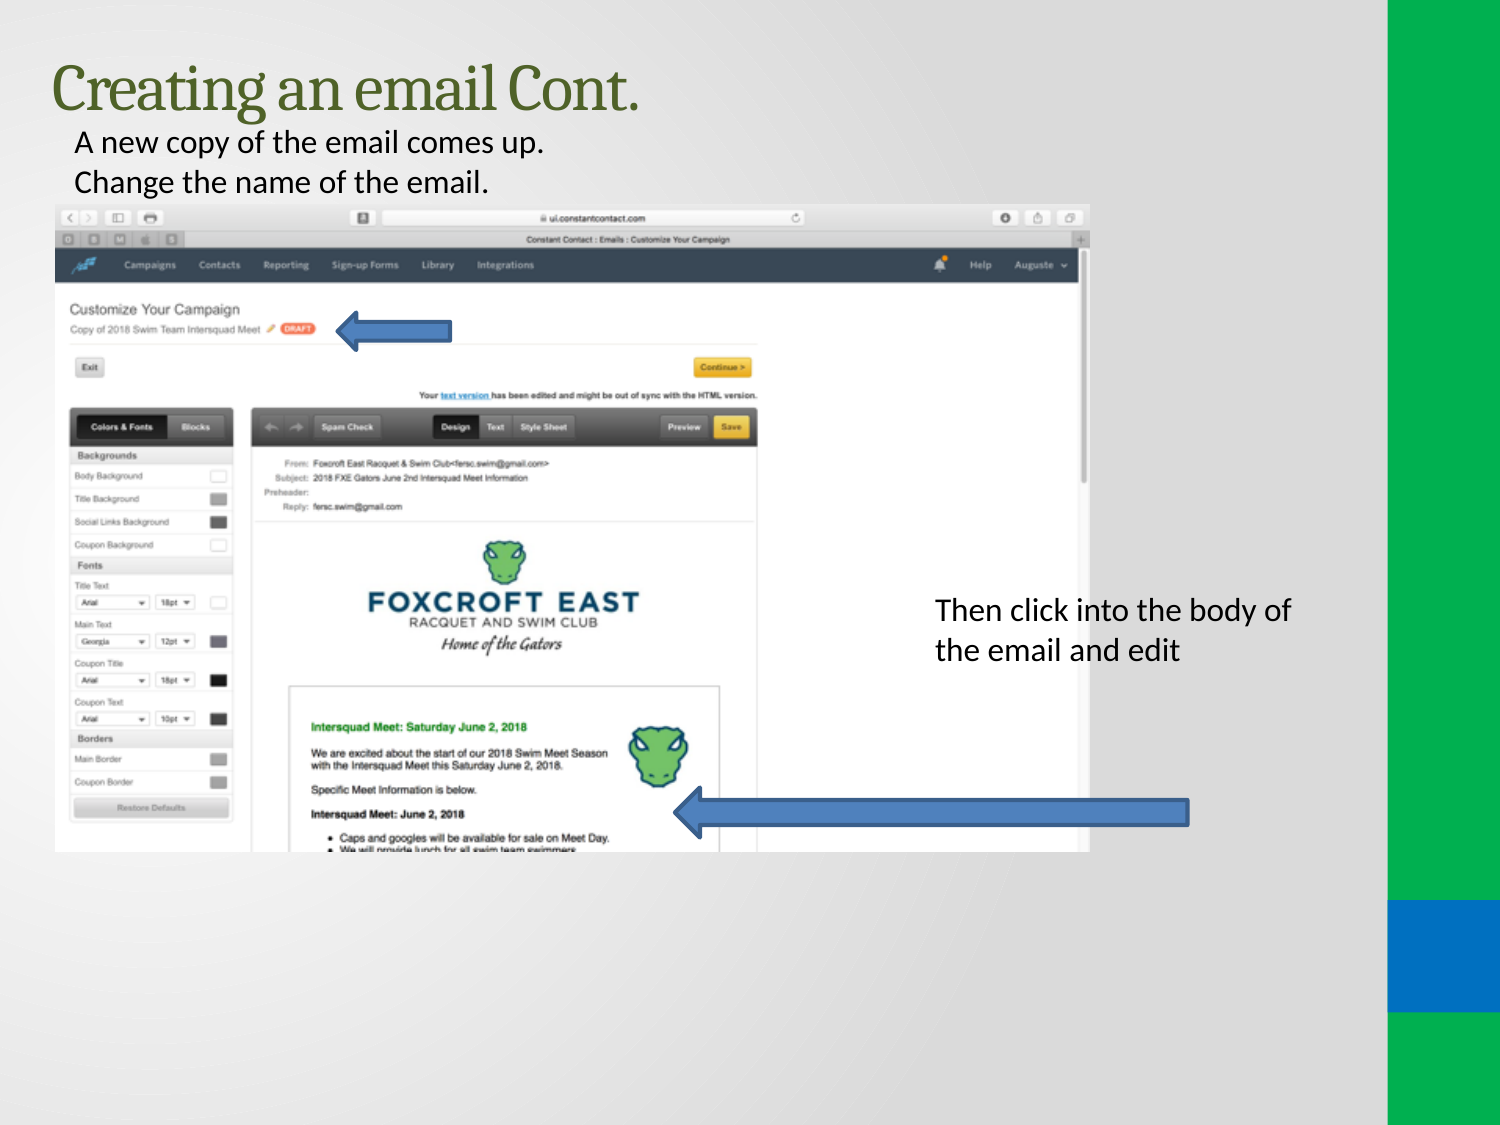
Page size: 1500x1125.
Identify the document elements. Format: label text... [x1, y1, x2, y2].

text_box [1101, 797, 1190, 828]
text_box A new copy of the email comes up. Change the name of the email. [59, 112, 1247, 207]
text_box Then click into the body of the email and edit [1101, 581, 1355, 676]
title Creating an email Cont. [37, 37, 1399, 130]
picture [54, 204, 1091, 852]
